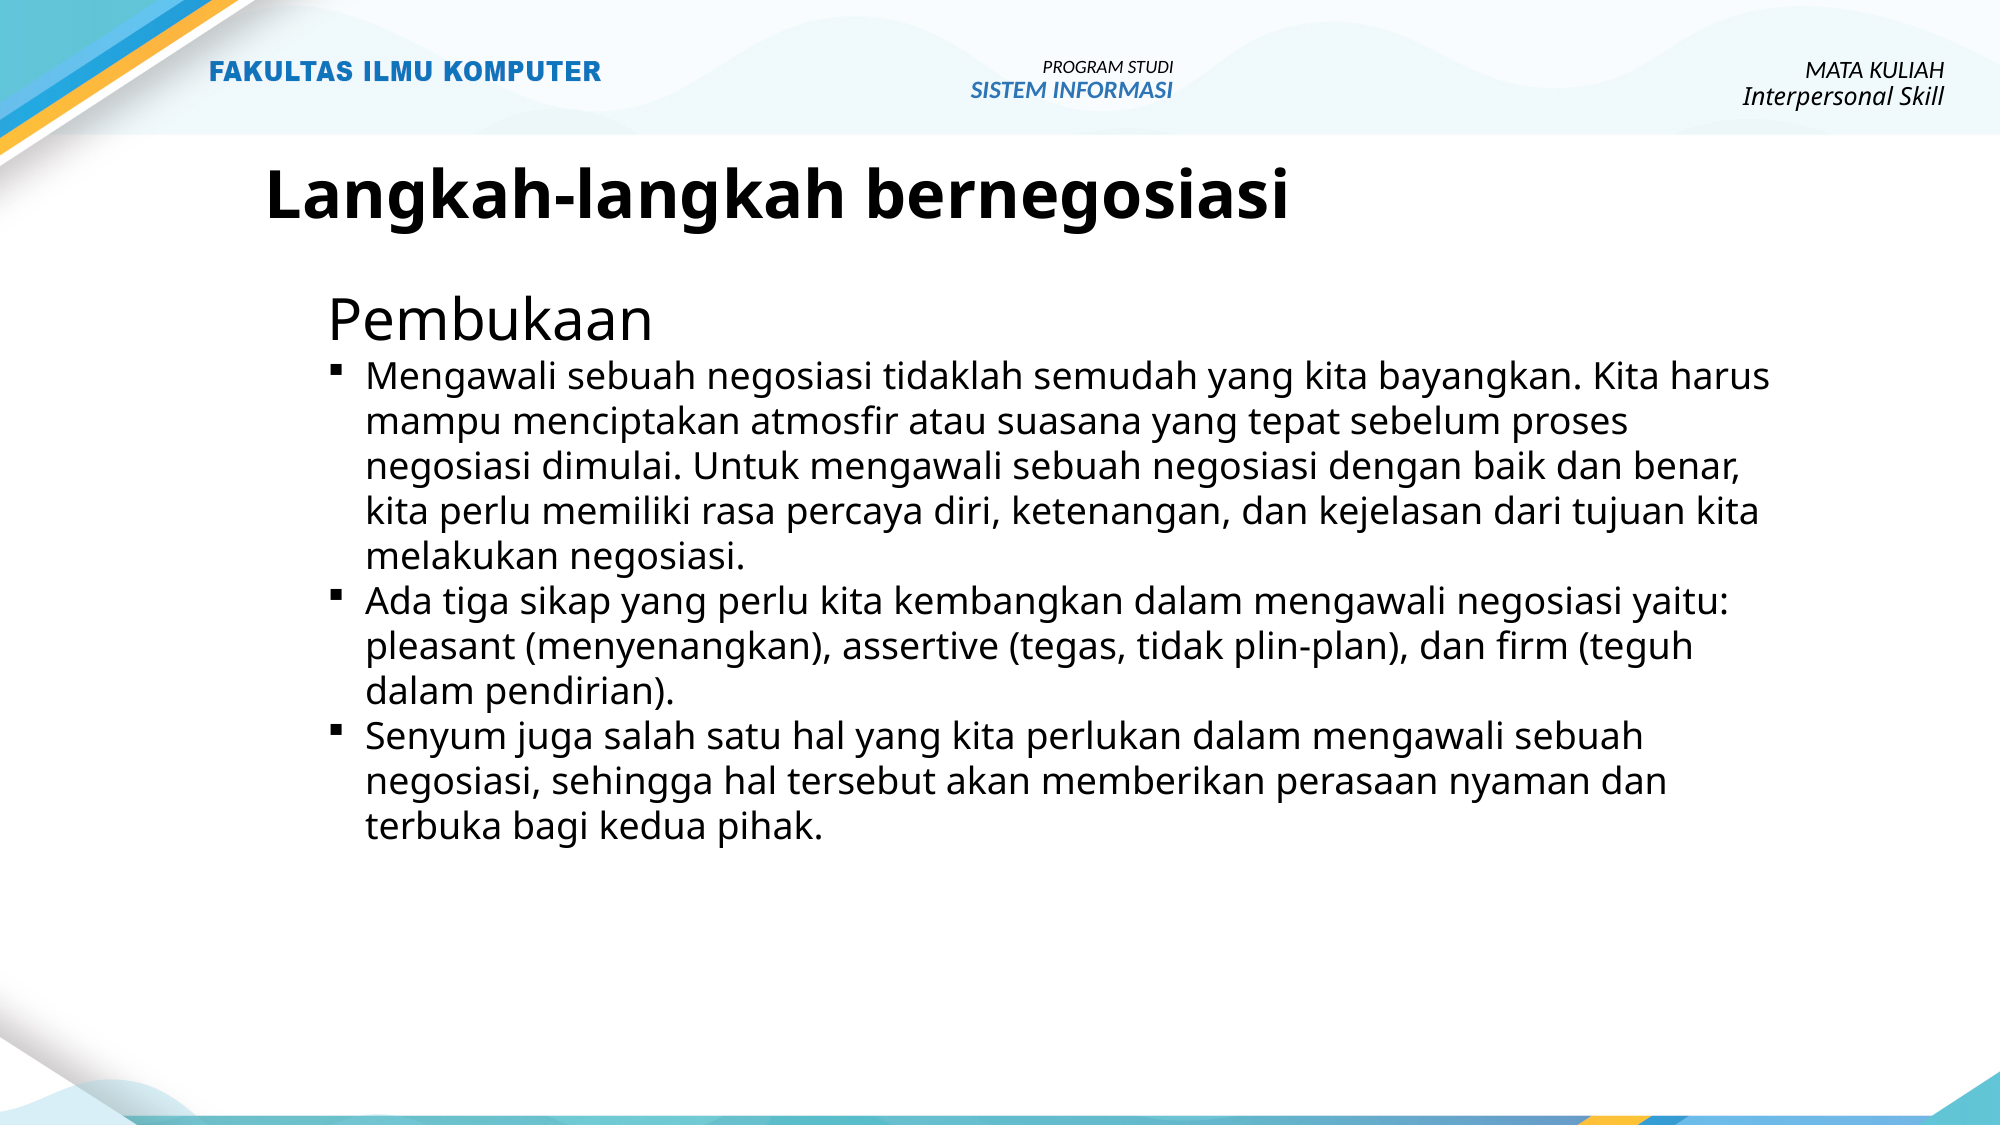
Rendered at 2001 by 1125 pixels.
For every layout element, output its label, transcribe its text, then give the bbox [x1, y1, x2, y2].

picture [0, 0, 2000, 1125]
list Pembukaan Mengawali sebuah negosiasi tidaklah semudah yang kita bayangkan. Kita harus mampu menciptakan atmosfir atau suasana yang tepat sebelum proses negosiasi dimulai. Untuk mengawali sebuah negosiasi dengan baik dan benar, kita perlu memiliki rasa percaya diri, ketenangan, dan kejelasan dari tujuan kita melakukan negosiasi. Ada tiga sikap yang perlu kita kembangkan dalam mengawali negosiasi yaitu: pleasant (menyenangkan), assertive (tegas, tidak plin-plan), dan firm (teguh dalam pendirian). Senyum juga salah satu hal yang kita perlukan dalam mengawali sebuah negosiasi, sehingga hal tersebut akan memberikan perasaan nyaman dan terbuka bagi kedua pihak. [312, 275, 1806, 1050]
text_box PROGRAM STUDI SISTEM INFORMASI [811, 49, 1189, 134]
text_box MATA KULIAH Interpersonal Skill [1449, 50, 1960, 162]
title Langkah-langkah bernegosiasi [249, 119, 1525, 275]
